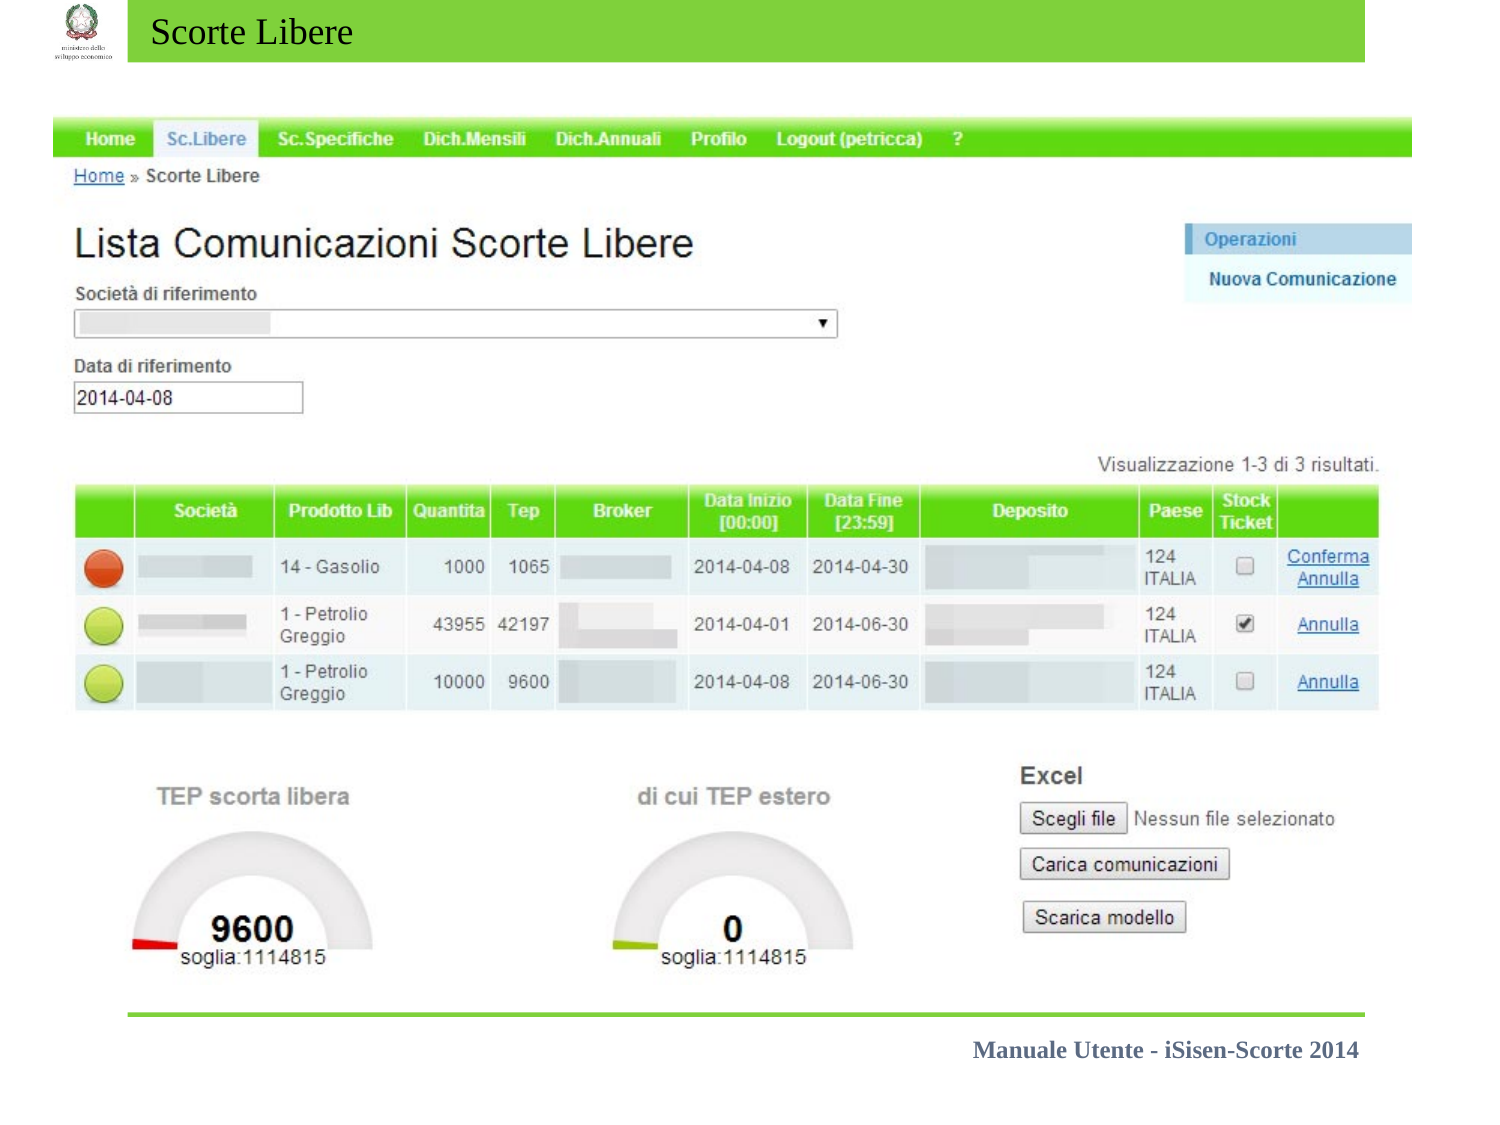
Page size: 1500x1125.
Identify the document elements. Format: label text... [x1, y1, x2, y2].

picture [52, 2, 113, 62]
slide_number Manuale Utente - iSisen-Scorte 2014 [938, 1018, 1375, 1079]
picture [52, 112, 1413, 985]
text_box Scorte Libere [135, 0, 1282, 60]
